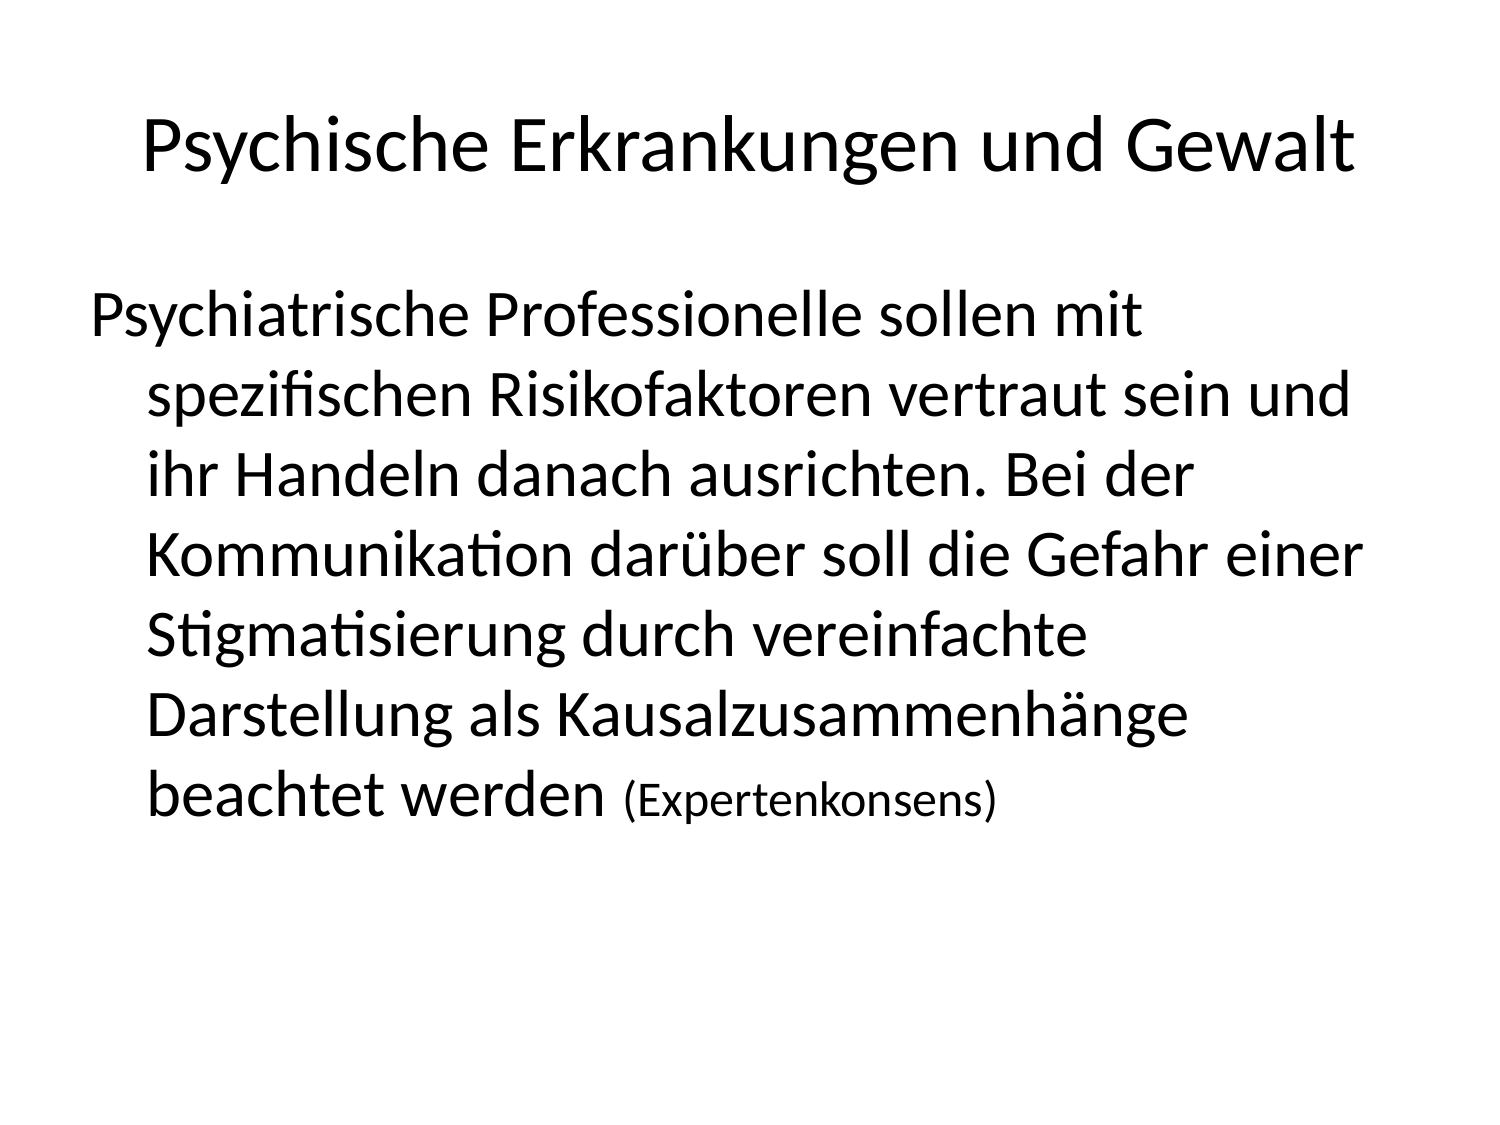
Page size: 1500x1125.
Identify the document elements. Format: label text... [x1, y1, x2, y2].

title Psychische Erkrankungen und Gewalt [75, 45, 1425, 233]
list Psychiatrische Professionelle sollen mit spezifischen Risikofaktoren vertraut sein und ihr Handeln danach ausrichten. Bei der Kommunikation darüber soll die Gefahr einer Stigmatisierung durch vereinfachte Darstellung als Kausalzusammenhänge beachtet werden (Expertenkonsens) [75, 262, 1425, 1005]
